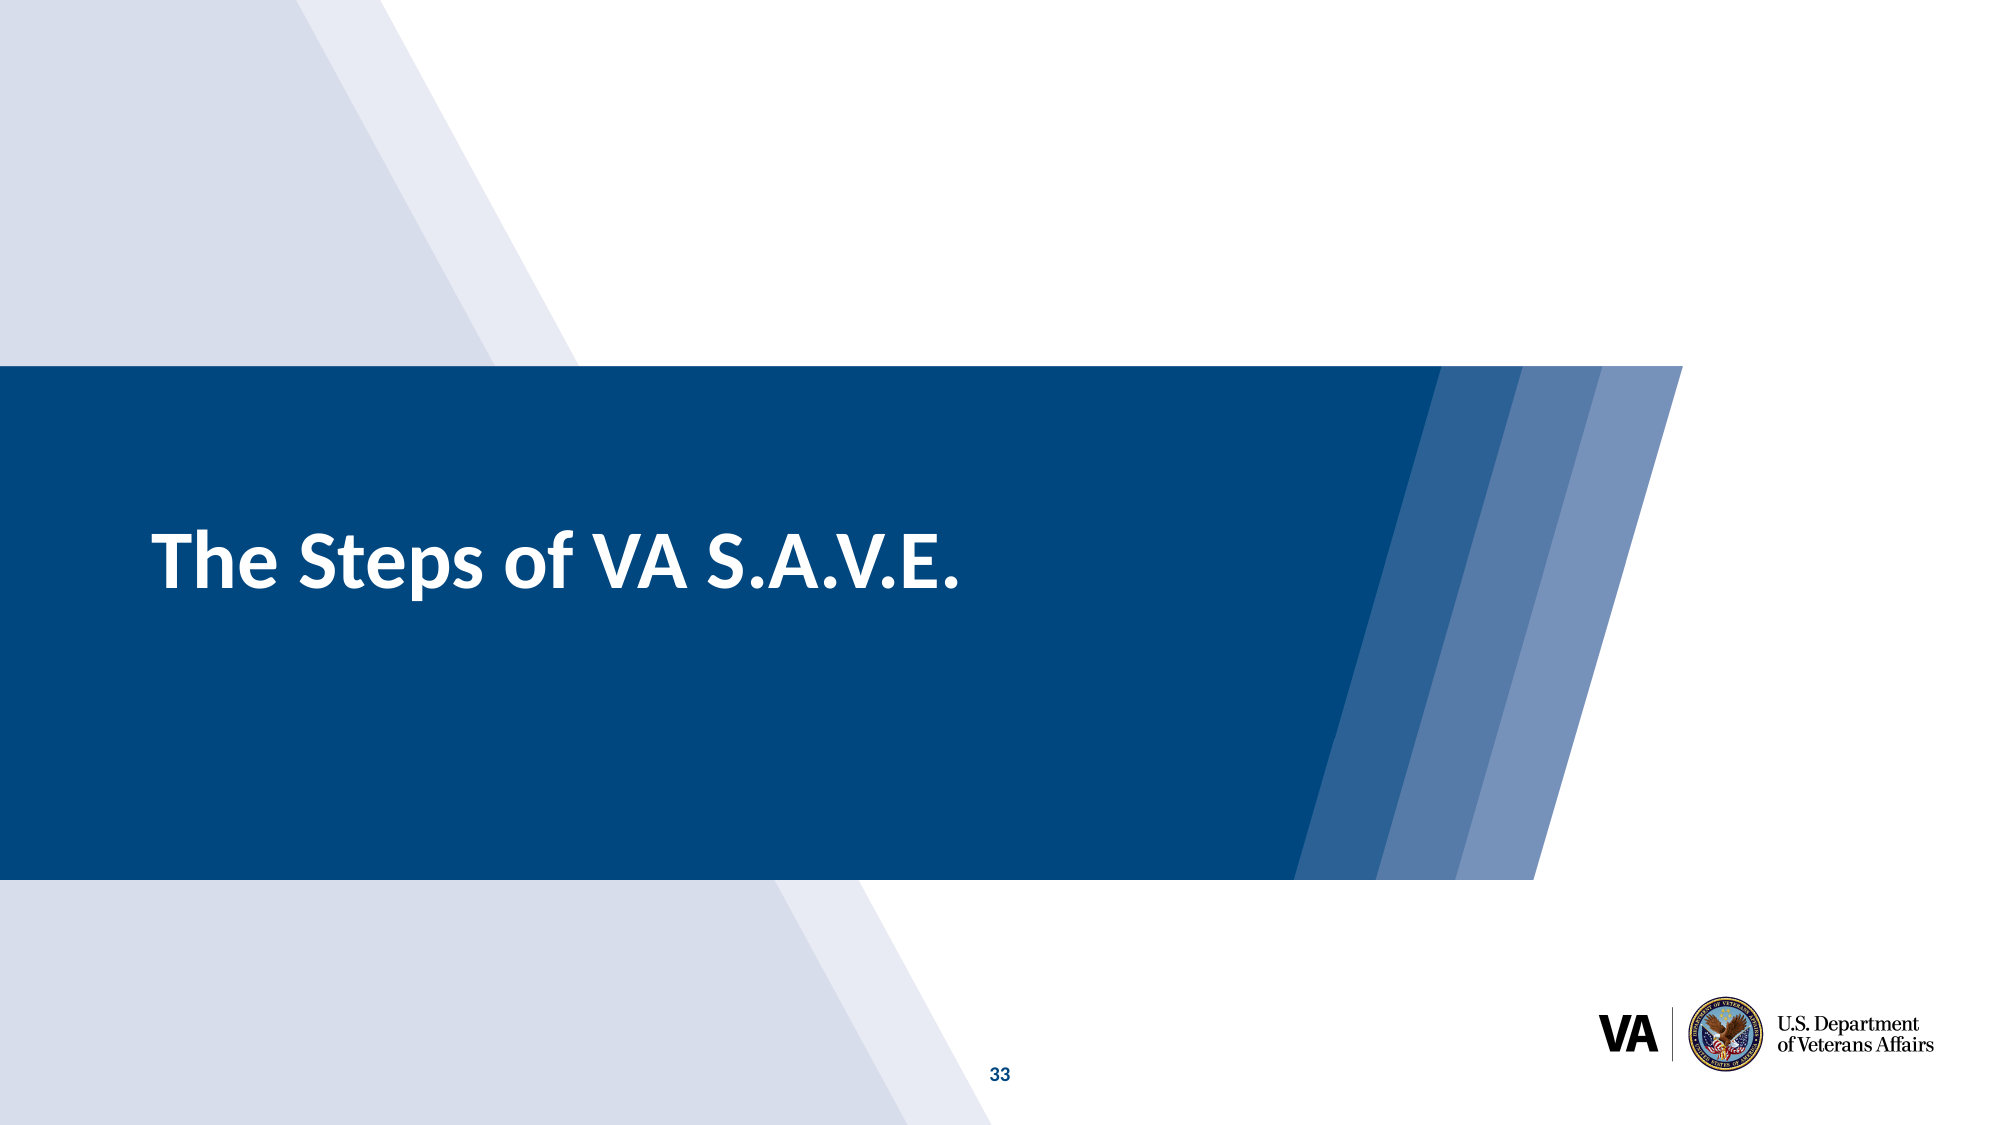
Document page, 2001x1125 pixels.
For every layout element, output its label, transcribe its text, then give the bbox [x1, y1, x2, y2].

picture [0, 0, 2001, 1125]
slide_number 33 [774, 1042, 1225, 1103]
title The Steps of VA S.A.V.E. [136, 508, 1424, 788]
